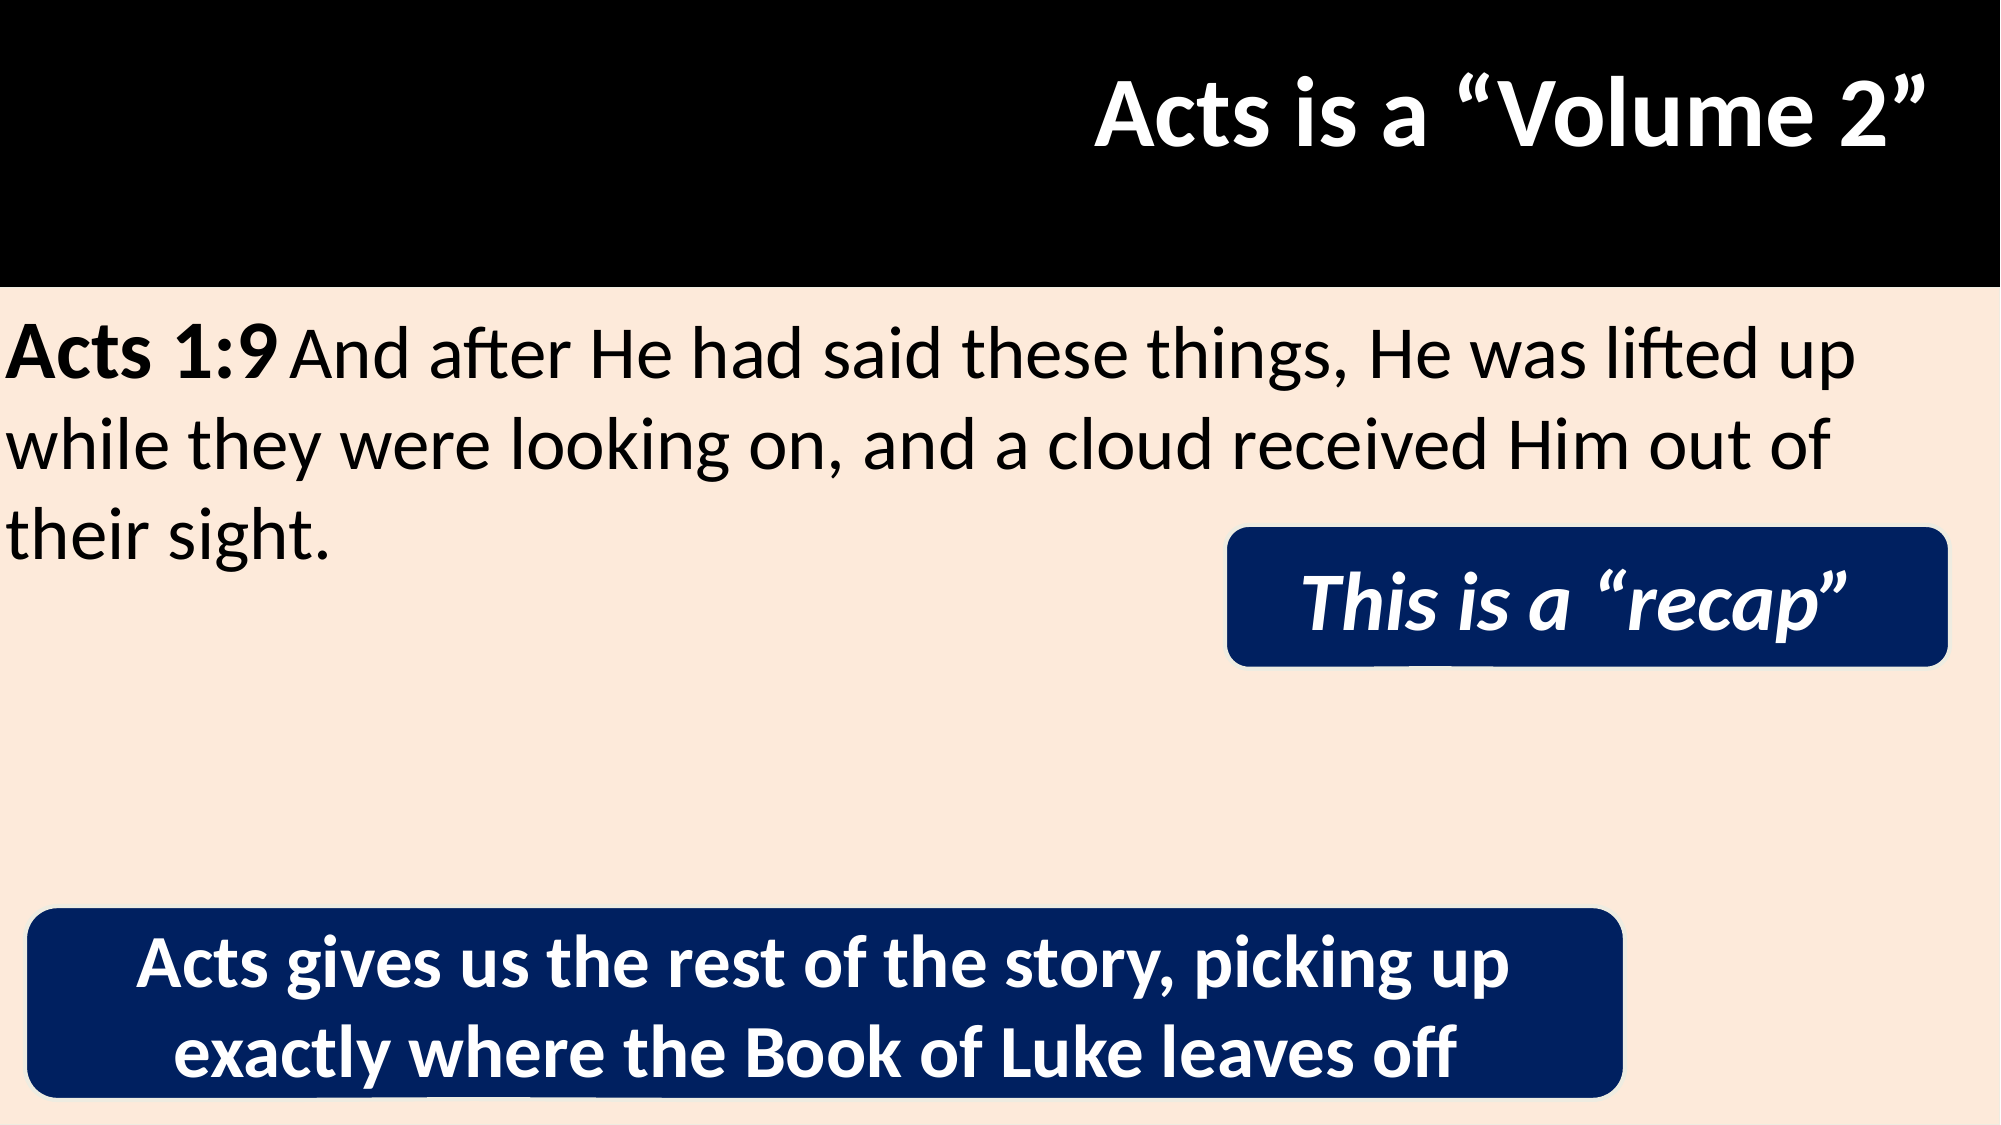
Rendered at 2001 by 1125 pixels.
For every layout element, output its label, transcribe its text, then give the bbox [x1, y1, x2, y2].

text_box This is a “recap” [1222, 522, 1953, 671]
text_box Acts gives us the rest of the story, picking up exactly where the Book of Luke leaves off [22, 903, 1628, 1103]
text_box Acts is a “Volume 2” [1060, 22, 1990, 190]
text_box Acts 1:9 And after He had said these things, He was lifted up while they were looking on, and a cloud received Him out of their sight. [0, 287, 2000, 1125]
